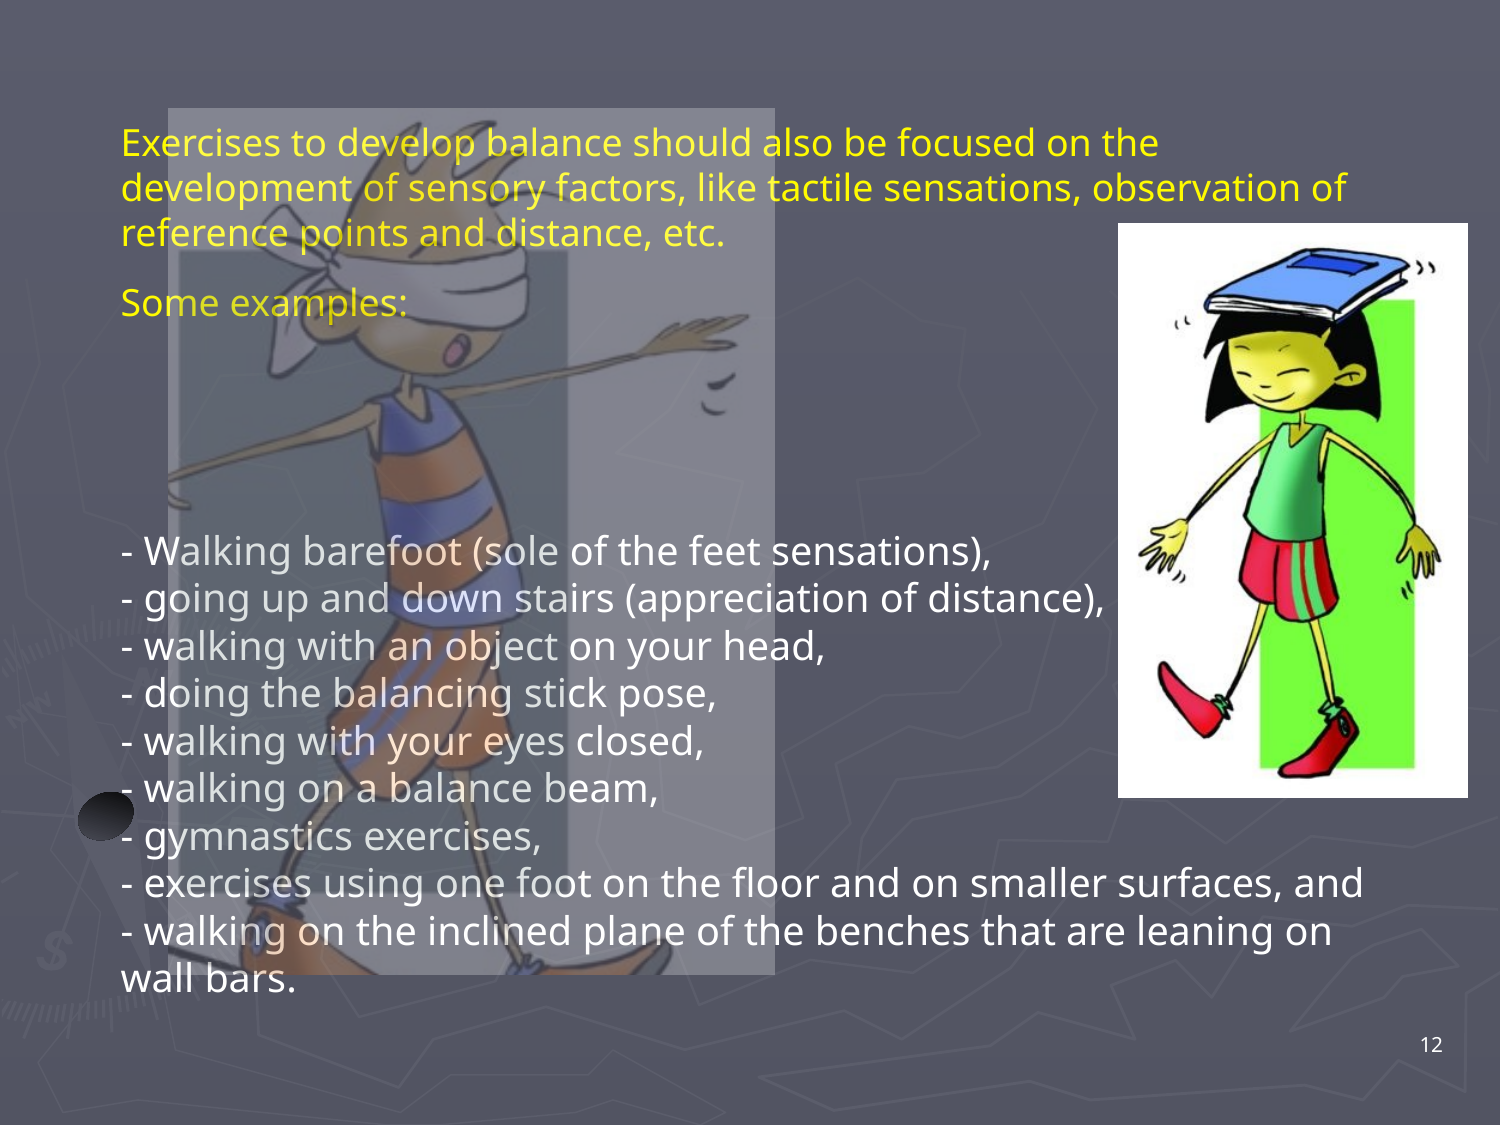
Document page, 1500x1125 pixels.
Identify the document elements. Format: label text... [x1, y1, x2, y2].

slide_number 12 [1410, 1023, 1451, 1065]
picture [1118, 223, 1468, 798]
picture [167, 108, 775, 975]
text_box Exercises to develop balance should also be focused on the development of sensory factors, like tactile sensations, observation of reference points and distance, etc. Some examples: - Walking barefoot (sole of the feet sensations), - going up and down stairs (appreciation of distance), - walking with an object on your head, - doing the balancing stick pose, - walking with your eyes closed, - walking on a balance beam, - gymnastics exercises, - exercises using one foot on the floor and on smaller surfaces, and - walking on the inclined plane of the benches that are leaning on wall bars. [113, 111, 1387, 1056]
